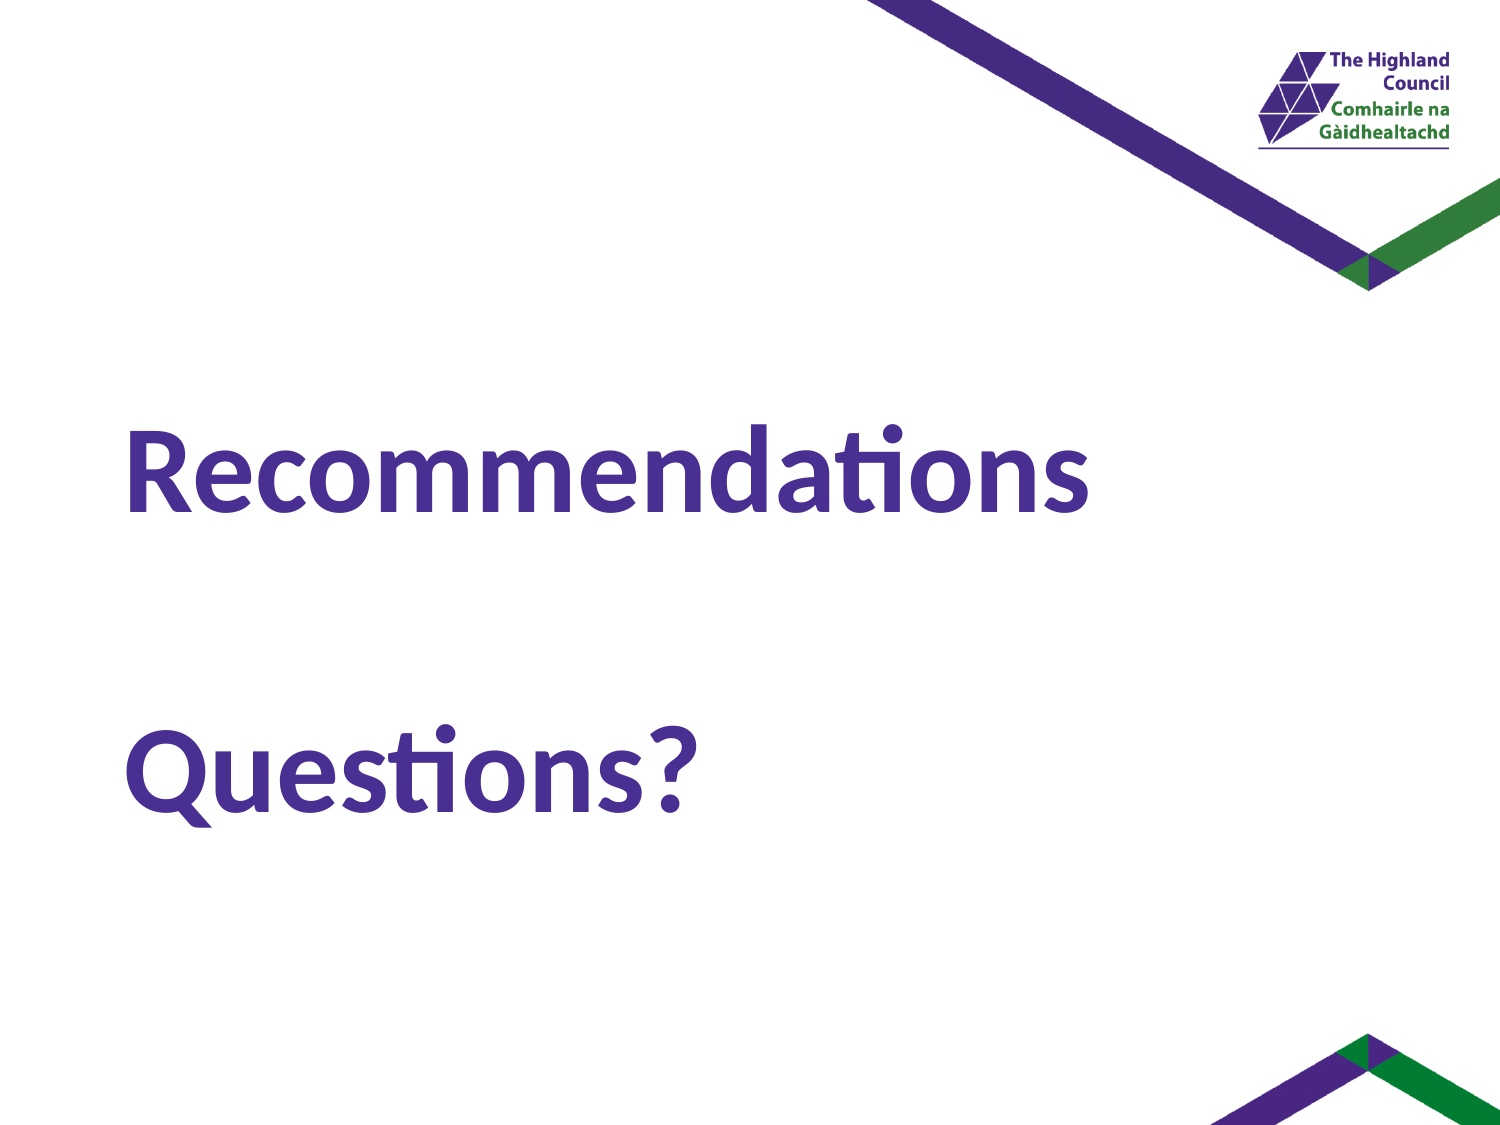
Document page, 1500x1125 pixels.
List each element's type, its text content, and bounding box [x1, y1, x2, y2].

title Recommendations Questions? [108, 380, 1409, 968]
picture [860, 0, 1500, 296]
picture [1206, 1032, 1500, 1125]
